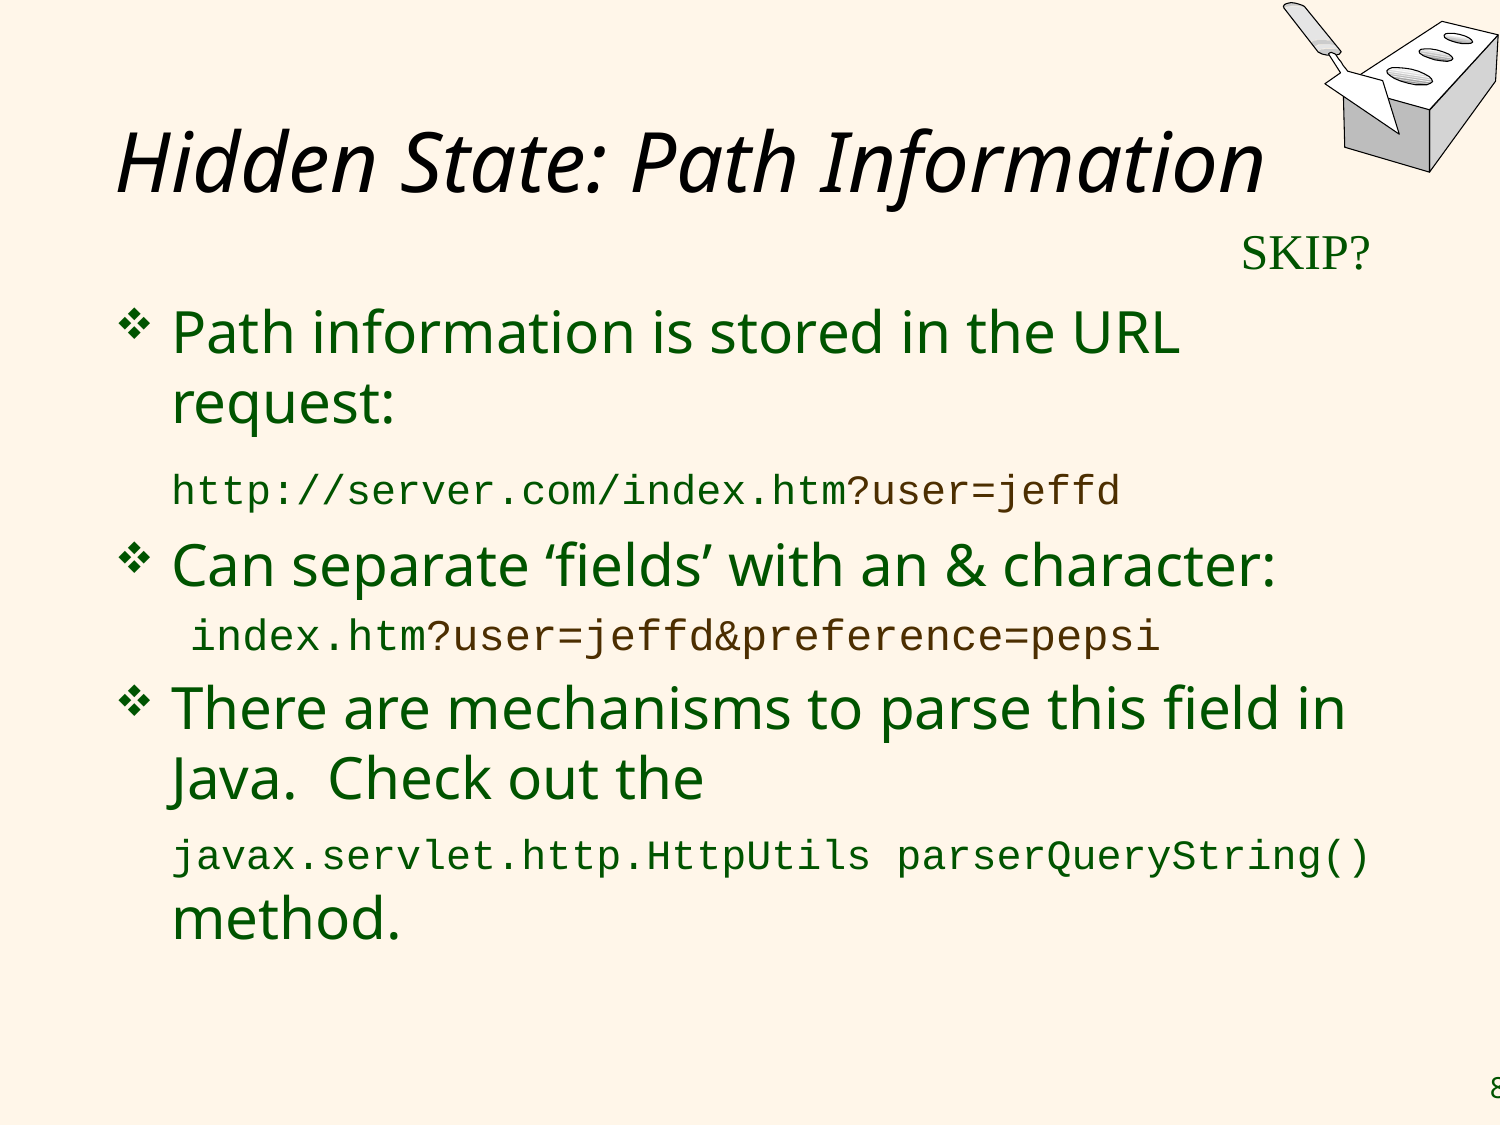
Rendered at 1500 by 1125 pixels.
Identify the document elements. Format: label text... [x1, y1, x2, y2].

text_box SKIP? [1225, 212, 1387, 288]
title Hidden State: Path Information [99, 68, 1413, 251]
list Path information is stored in the URL request: http://server.com/index.htm?user=jeffd Can separate ‘fields’ with an & character: index.htm?user=jeffd&preference=pepsi There are mechanisms to parse this field in Java. Check out the javax.servlet.http.HttpUtils parserQueryString() method. [99, 287, 1413, 1038]
